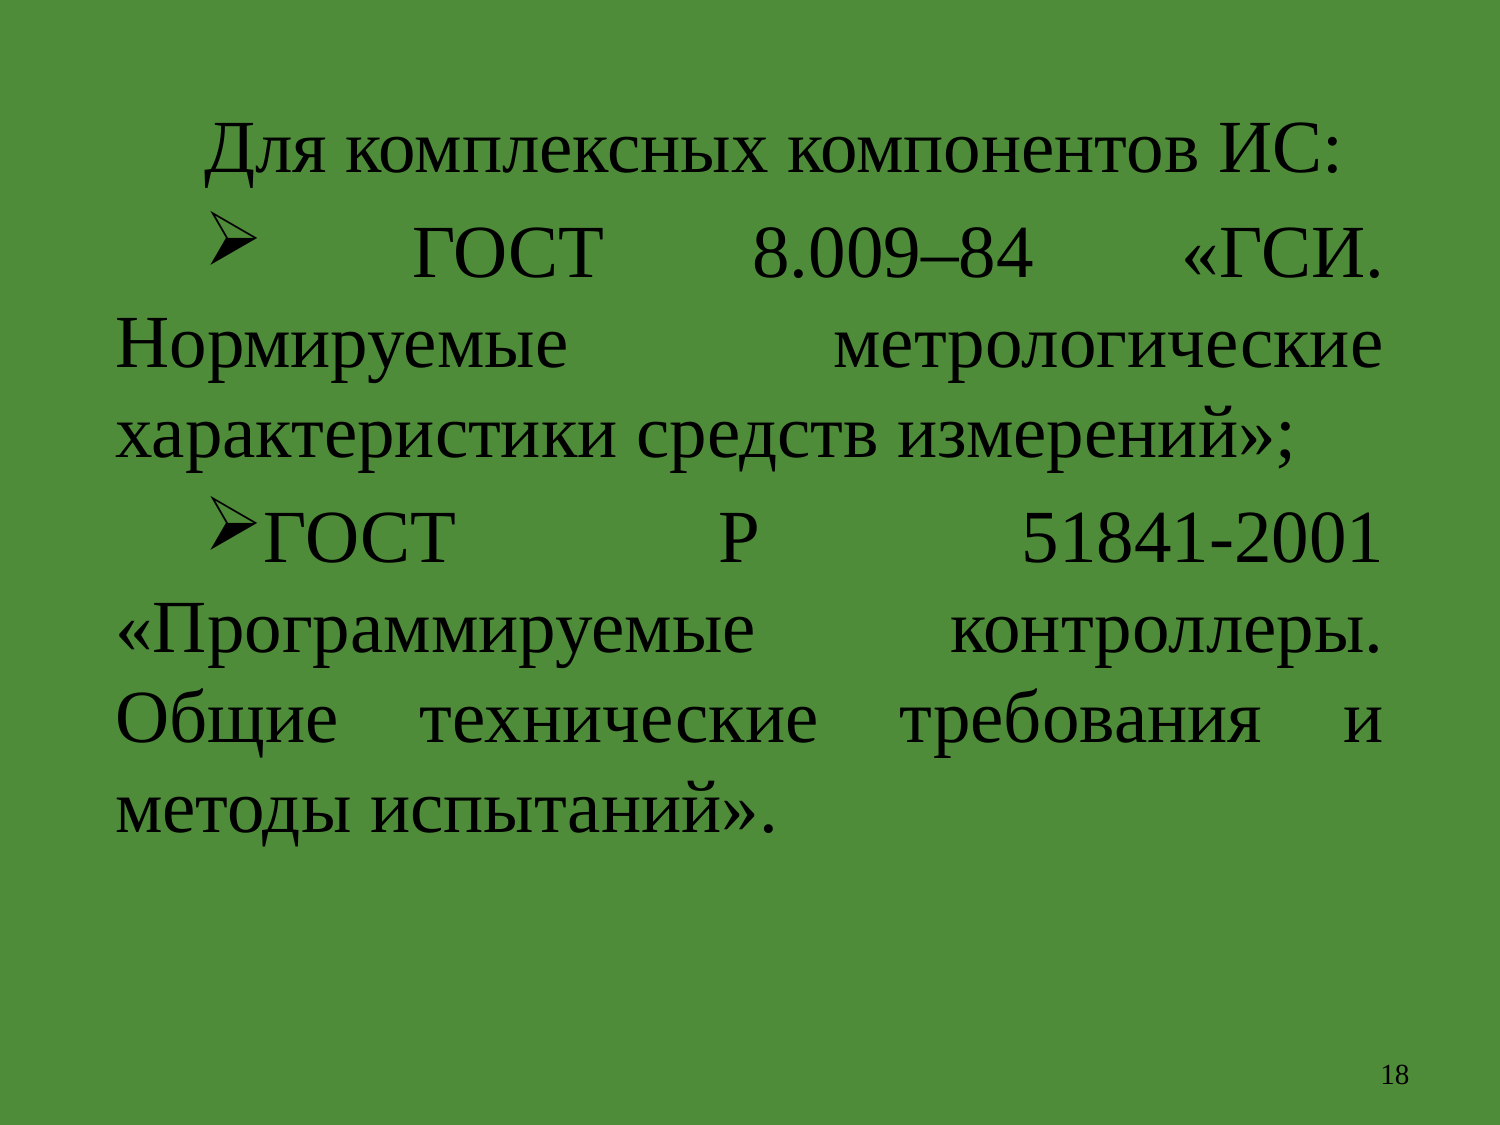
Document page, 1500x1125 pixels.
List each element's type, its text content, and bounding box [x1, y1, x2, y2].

slide_number 18 [1074, 1042, 1425, 1103]
list Для комплексных компонентов ИС: ГОСТ 8.009–84 «ГСИ. Нормируемые метрологические характеристики средств измерений»; ГОСТ Р 51841-2001 «Программируемые контроллеры. Общие технические требования и методы испытаний». [100, 90, 1400, 1035]
